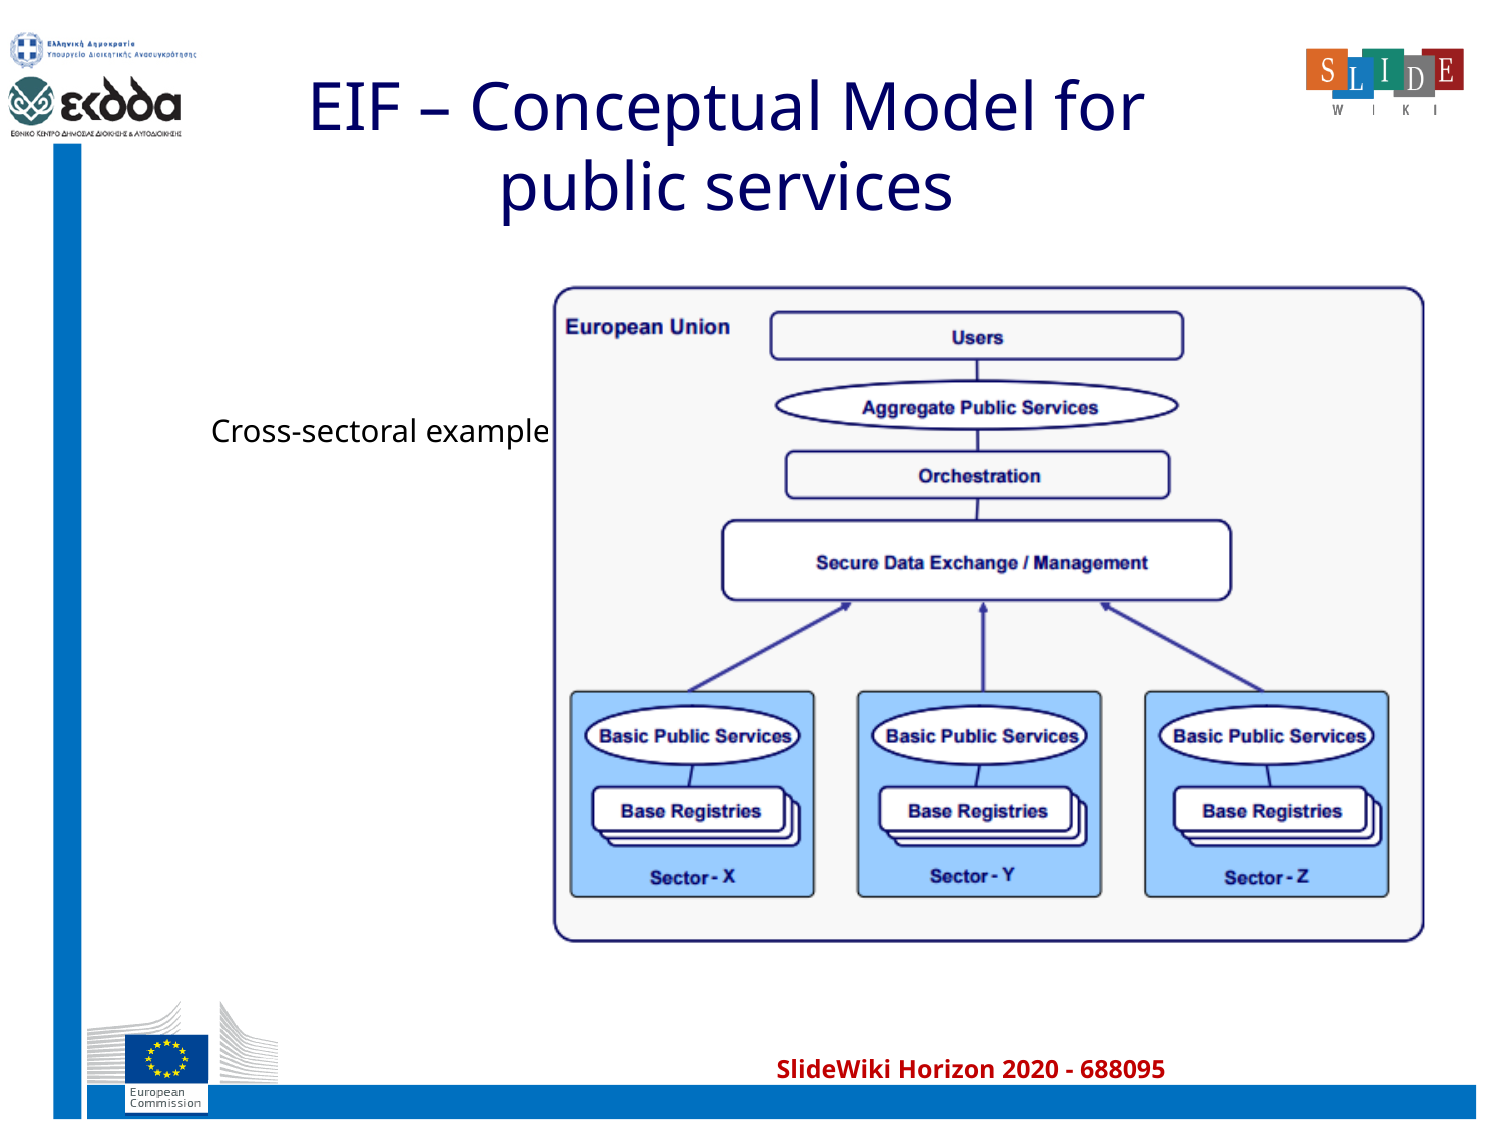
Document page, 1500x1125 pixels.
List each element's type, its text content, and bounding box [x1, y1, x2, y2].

picture [87, 1001, 278, 1116]
title EIF – Conceptual Model for public services [194, 42, 1260, 232]
picture [548, 281, 1433, 953]
picture [0, 29, 204, 143]
text_box Cross-sectoral example [196, 403, 543, 456]
picture [1293, 34, 1474, 132]
